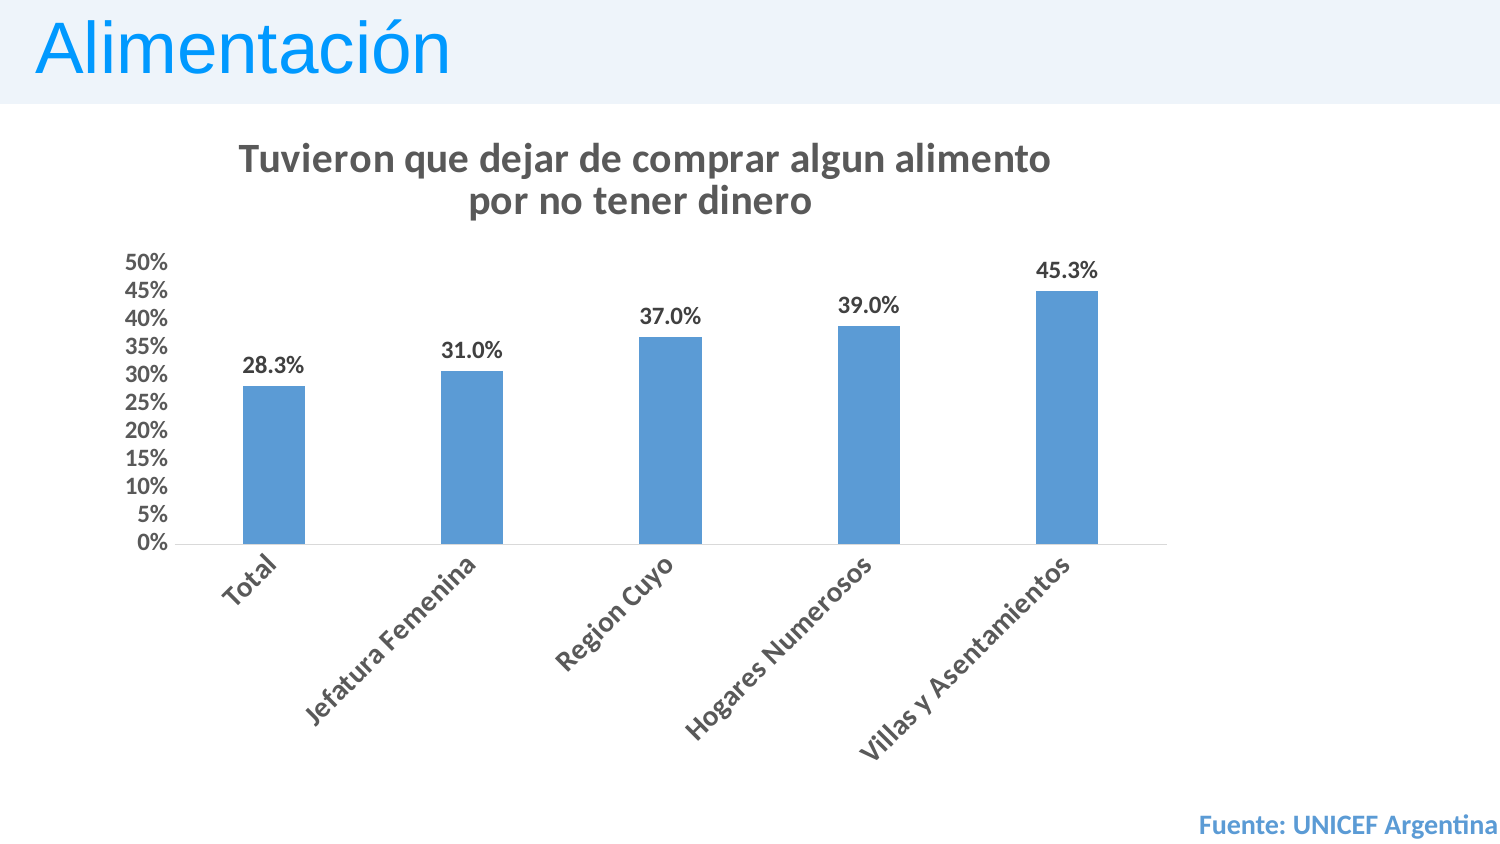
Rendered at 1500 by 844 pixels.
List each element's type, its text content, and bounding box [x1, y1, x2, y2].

chart [103, 94, 1397, 812]
text_box Fuente: UNICEF Argentina [1184, 798, 1500, 844]
text_box Alimentación [20, 3, 1449, 95]
text_box [0, 0, 1500, 105]
